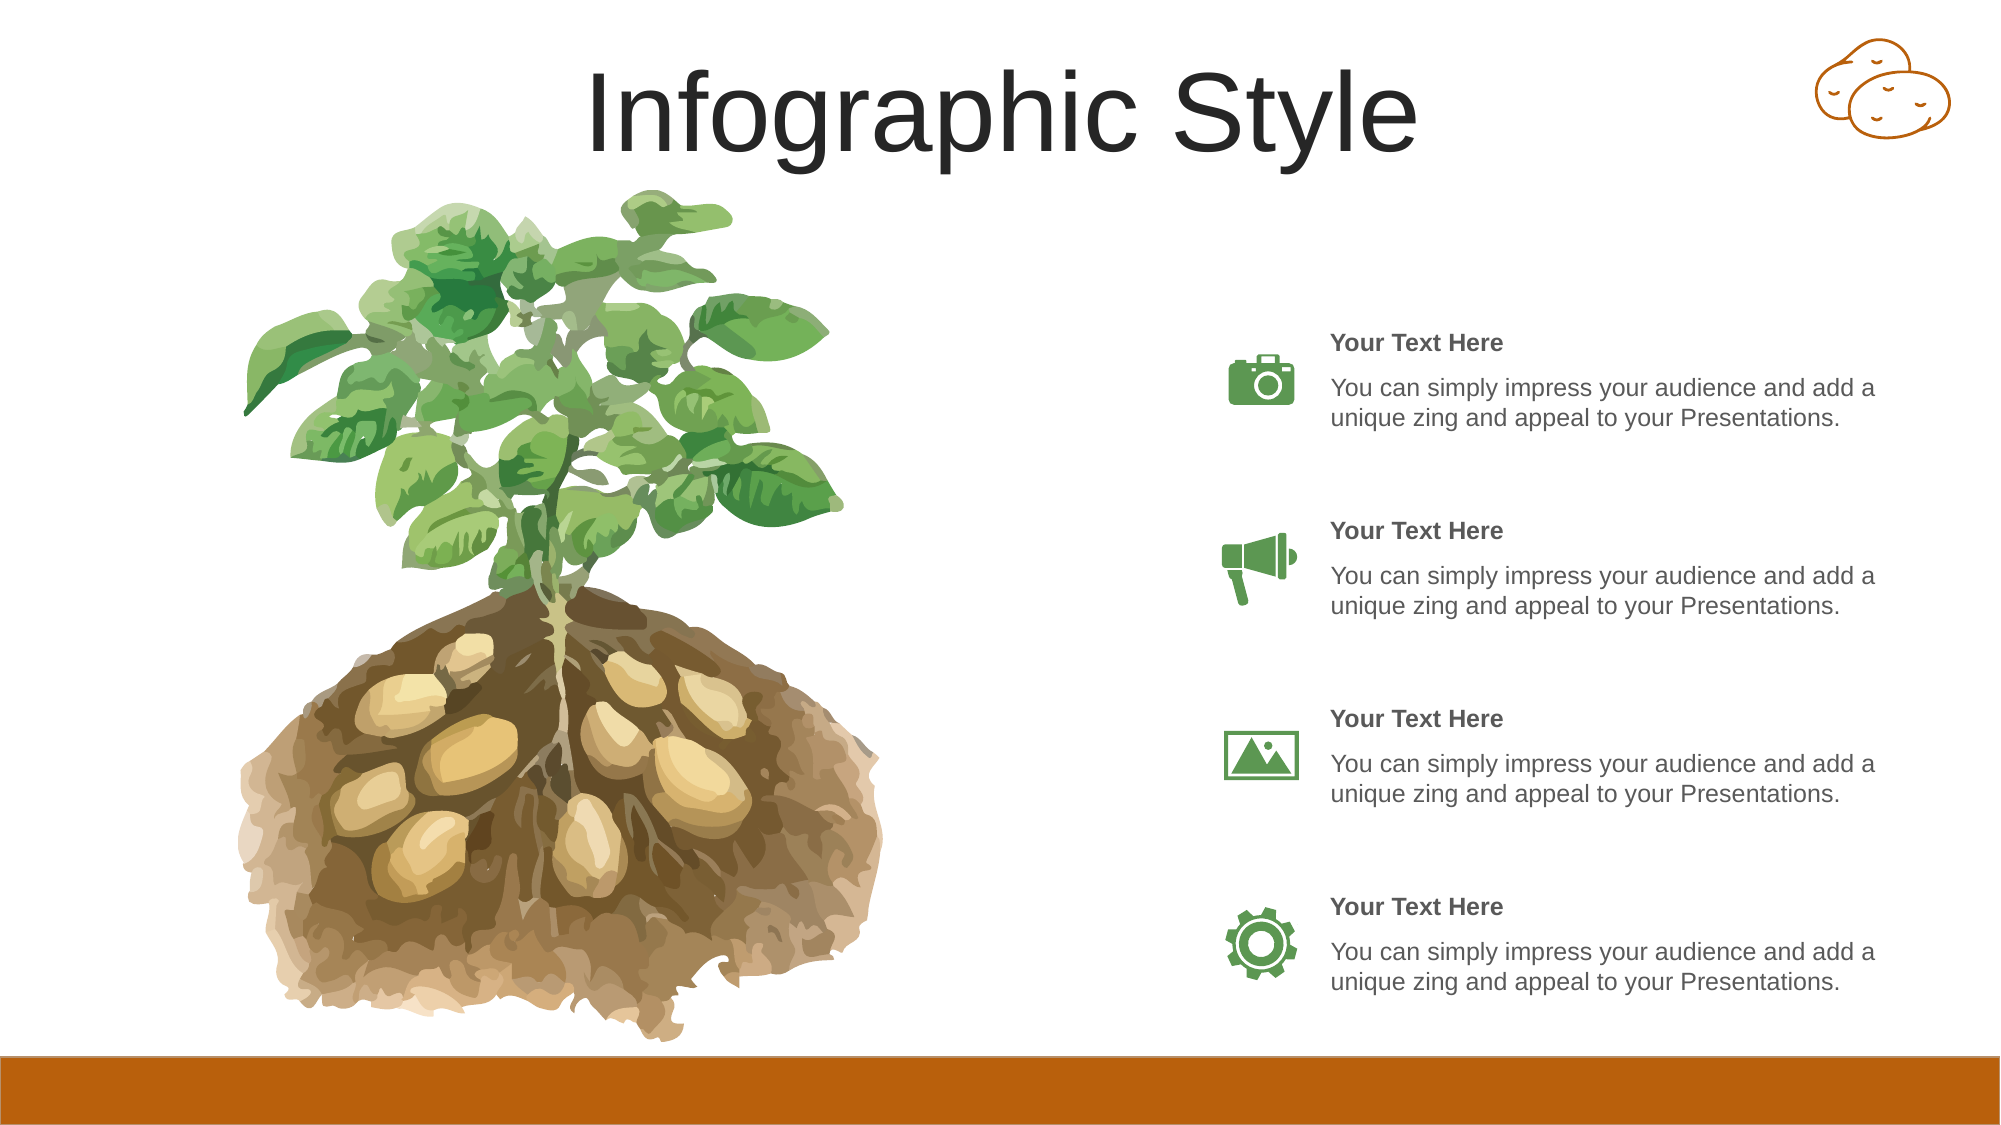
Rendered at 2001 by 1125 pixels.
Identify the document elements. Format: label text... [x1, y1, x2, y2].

picture [238, 190, 884, 1042]
text_box [0, 1056, 2000, 1125]
text_box [1224, 905, 1299, 982]
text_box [1812, 33, 1952, 140]
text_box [1315, 883, 1911, 1005]
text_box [1315, 506, 1911, 629]
list Infographic Style [53, 55, 1952, 175]
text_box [1315, 694, 1911, 817]
text_box [1220, 531, 1299, 607]
text_box [1227, 353, 1296, 406]
text_box [1223, 730, 1300, 781]
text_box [1315, 318, 1911, 441]
